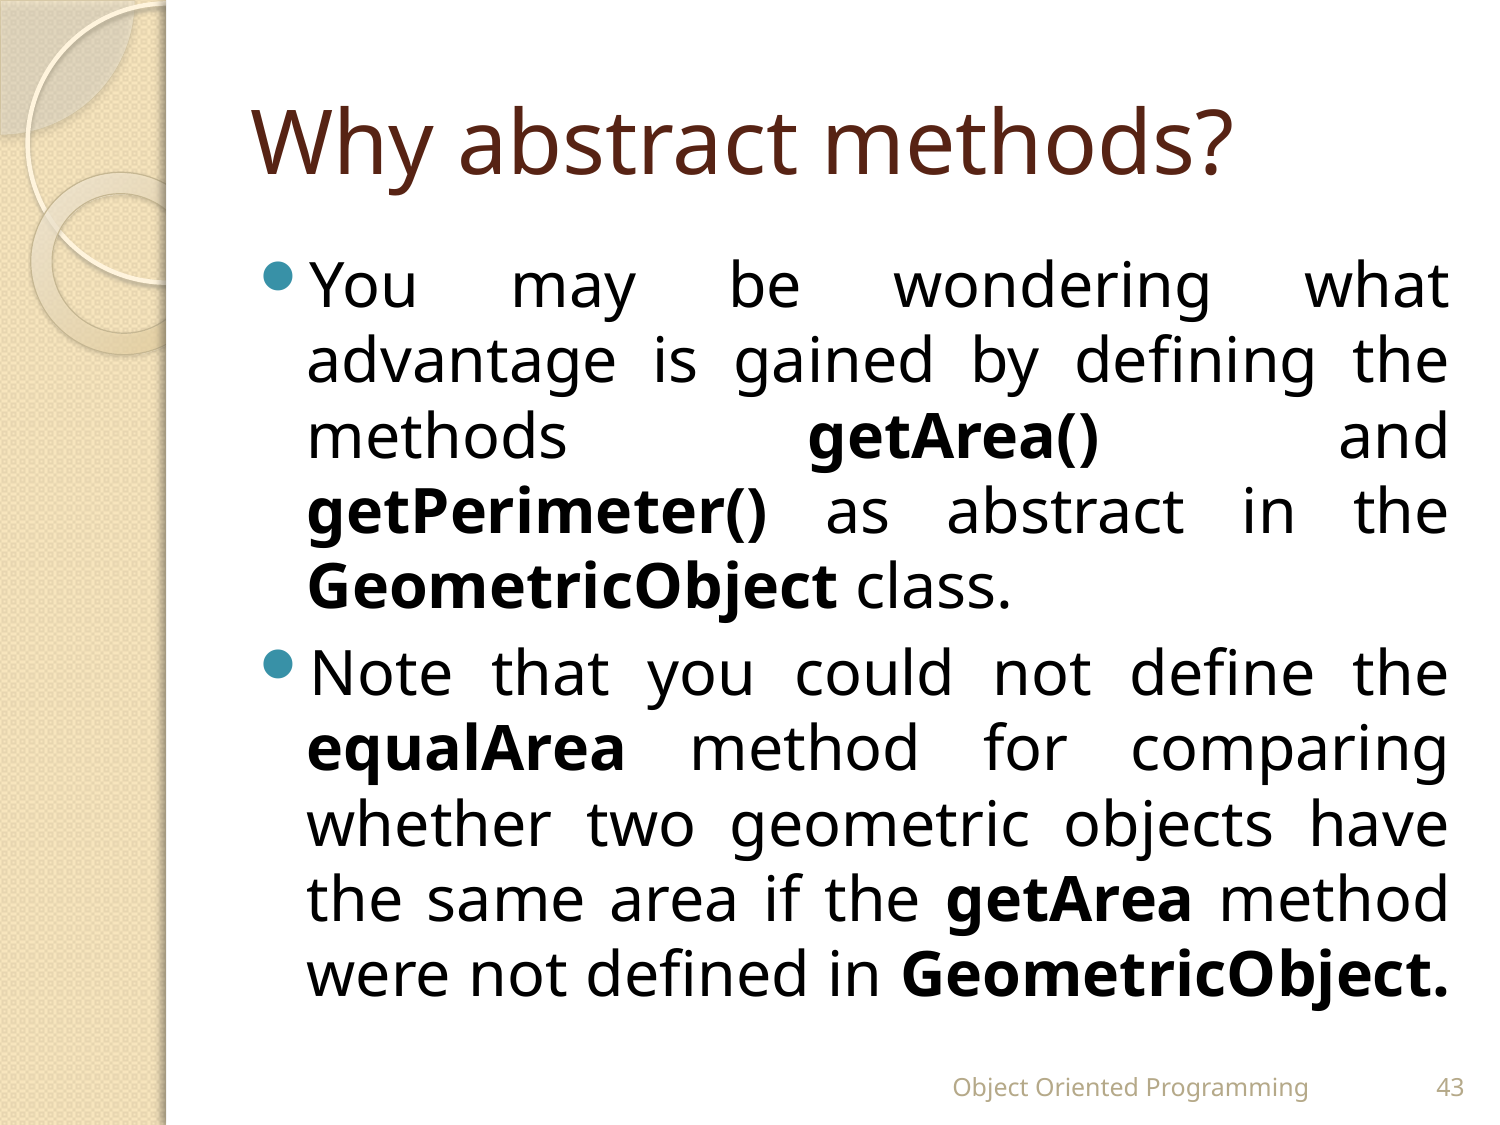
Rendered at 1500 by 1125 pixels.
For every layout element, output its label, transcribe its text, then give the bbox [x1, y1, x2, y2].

list You may be wondering what advantage is gained by defining the methods getArea() and getPerimeter() as abstract in the GeometricObject class. Note that you could not define the equalArea method for comparing whether two geometric objects have the same area if the getArea method were not defined in GeometricObject. [235, 237, 1466, 1025]
title Why abstract methods? [235, 45, 1466, 233]
slide_number 43 [1413, 1034, 1488, 1113]
footer Object Oriented Programming [937, 1034, 1413, 1113]
